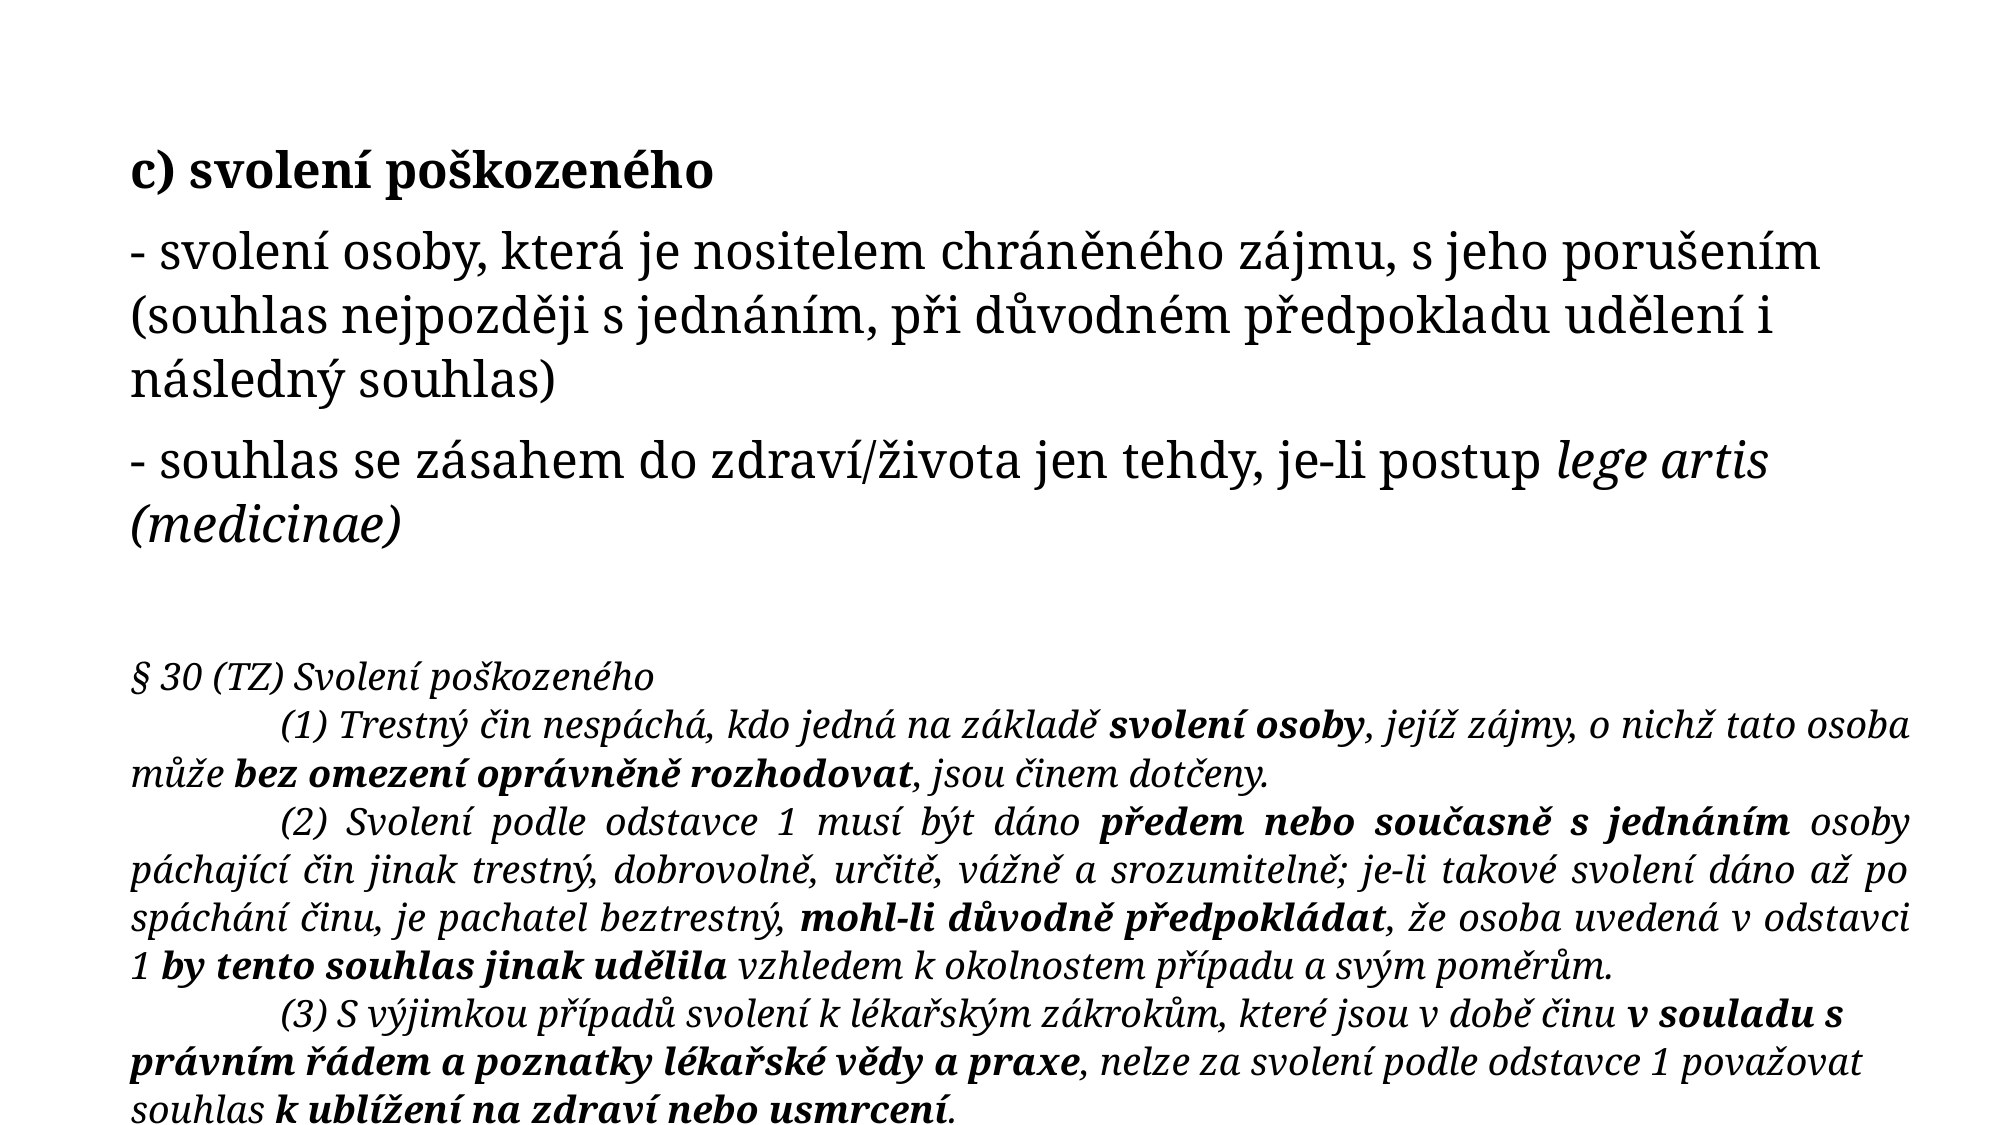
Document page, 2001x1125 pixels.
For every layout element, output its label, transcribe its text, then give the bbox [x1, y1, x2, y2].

text_box c) svolení poškozeného - svolení osoby, která je nositelem chráněného zájmu, s jeho porušením (souhlas nejpozději s jednáním, při důvodném předpokladu udělení i následný souhlas) - souhlas se zásahem do zdraví/života jen tehdy, je-li postup lege artis (medicinae) § 30 (TZ) Svolení poškozeného (1) Trestný čin nespáchá, kdo jedná na základě svolení osoby, jejíž zájmy, o nichž tato osoba může bez omezení oprávněně rozhodovat, jsou činem dotčeny. (2) Svolení podle odstavce 1 musí být dáno předem nebo současně s jednáním osoby páchající čin jinak trestný, dobrovolně, určitě, vážně a srozumitelně; je-li takové svolení dáno až po spáchání činu, je pachatel beztrestný, mohl-li důvodně předpokládat, že osoba uvedená v odstavci 1 by tento souhlas jinak udělila vzhledem k okolnostem případu a svým poměrům. (3) S výjimkou případů svolení k lékařským zákrokům, které jsou v době činu v souladu s právním řádem a poznatky lékařské vědy a praxe, nelze za svolení podle odstavce 1 považovat souhlas k ublížení na zdraví nebo usmrcení. [115, 126, 1926, 1125]
